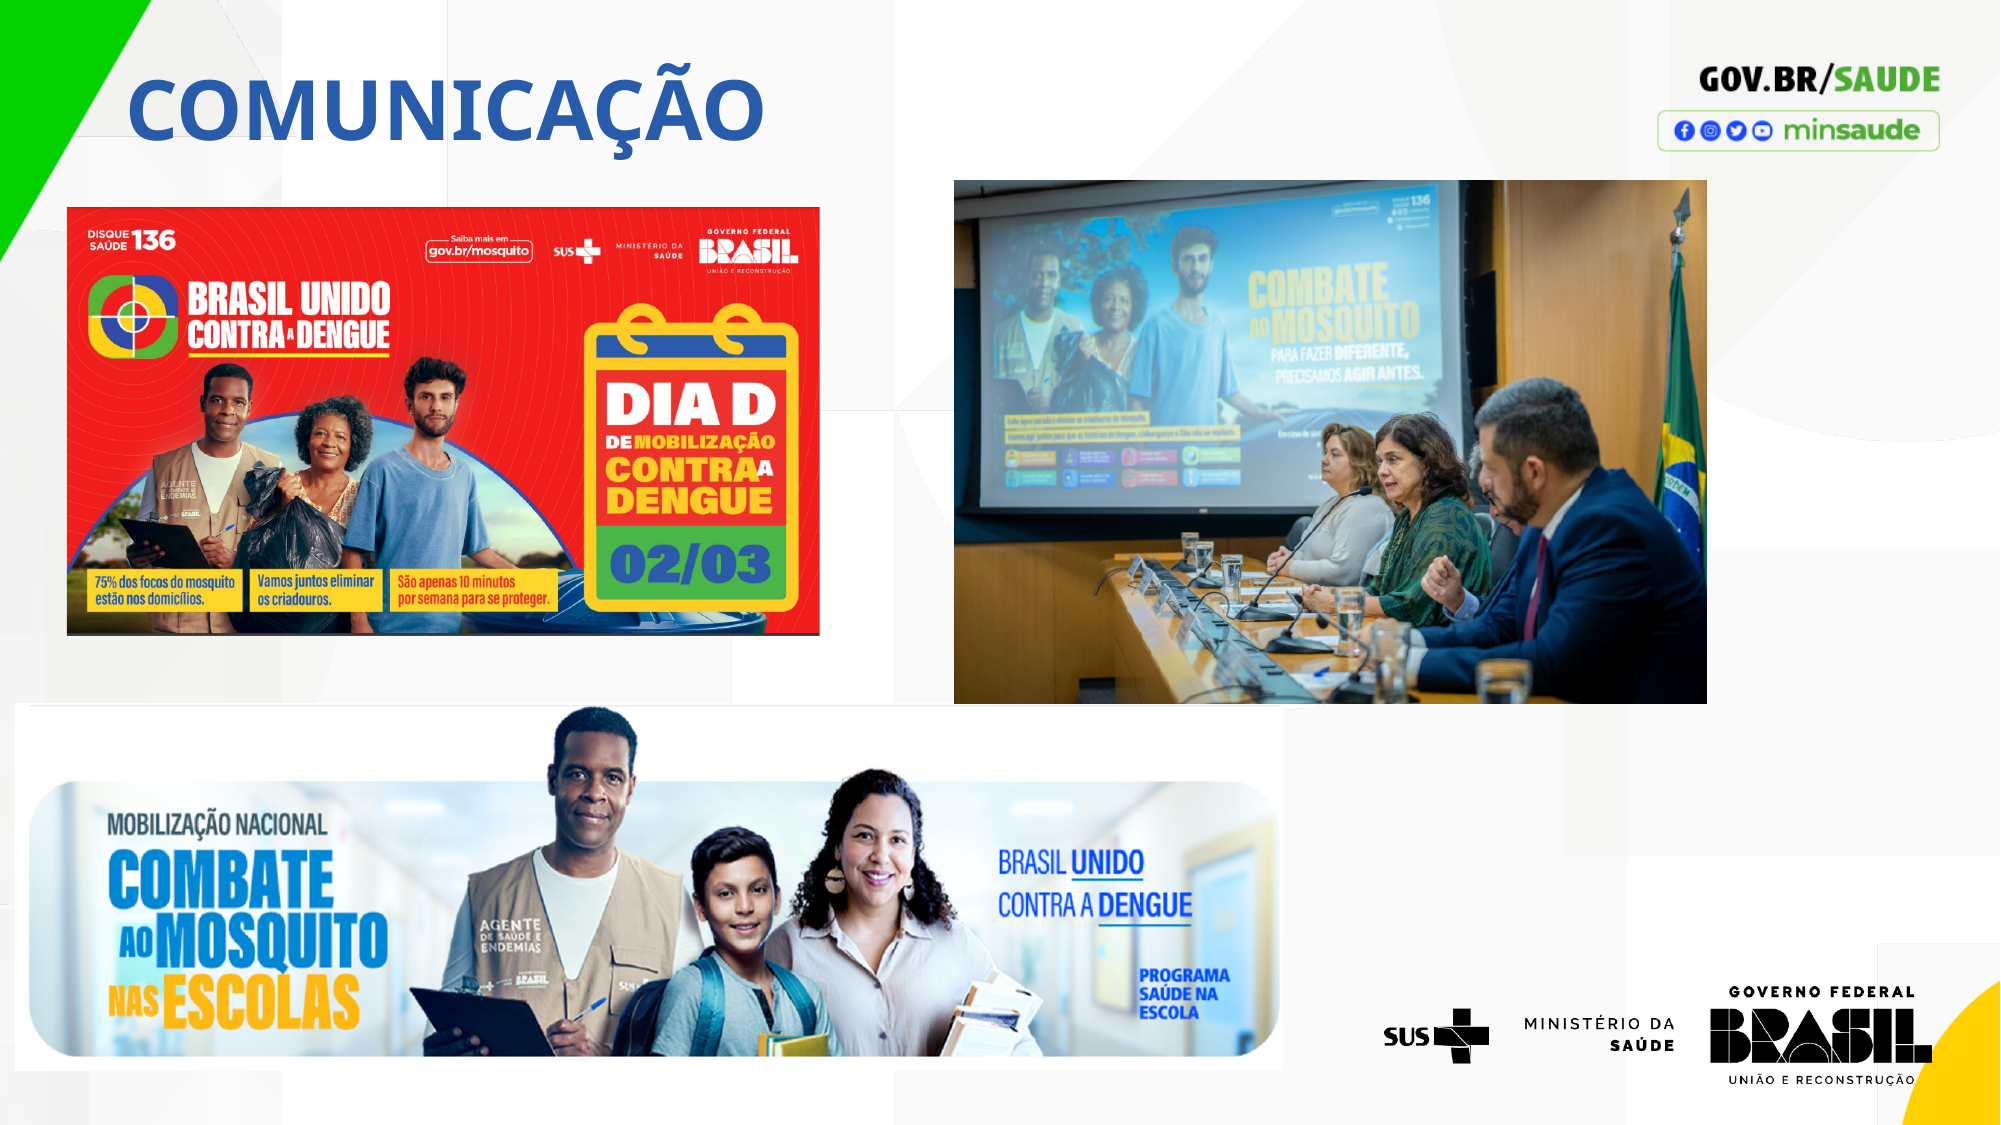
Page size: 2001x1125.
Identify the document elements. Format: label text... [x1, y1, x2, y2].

text_box COMUNICAÇÃO [109, 91, 1952, 136]
picture [0, 0, 2000, 1125]
